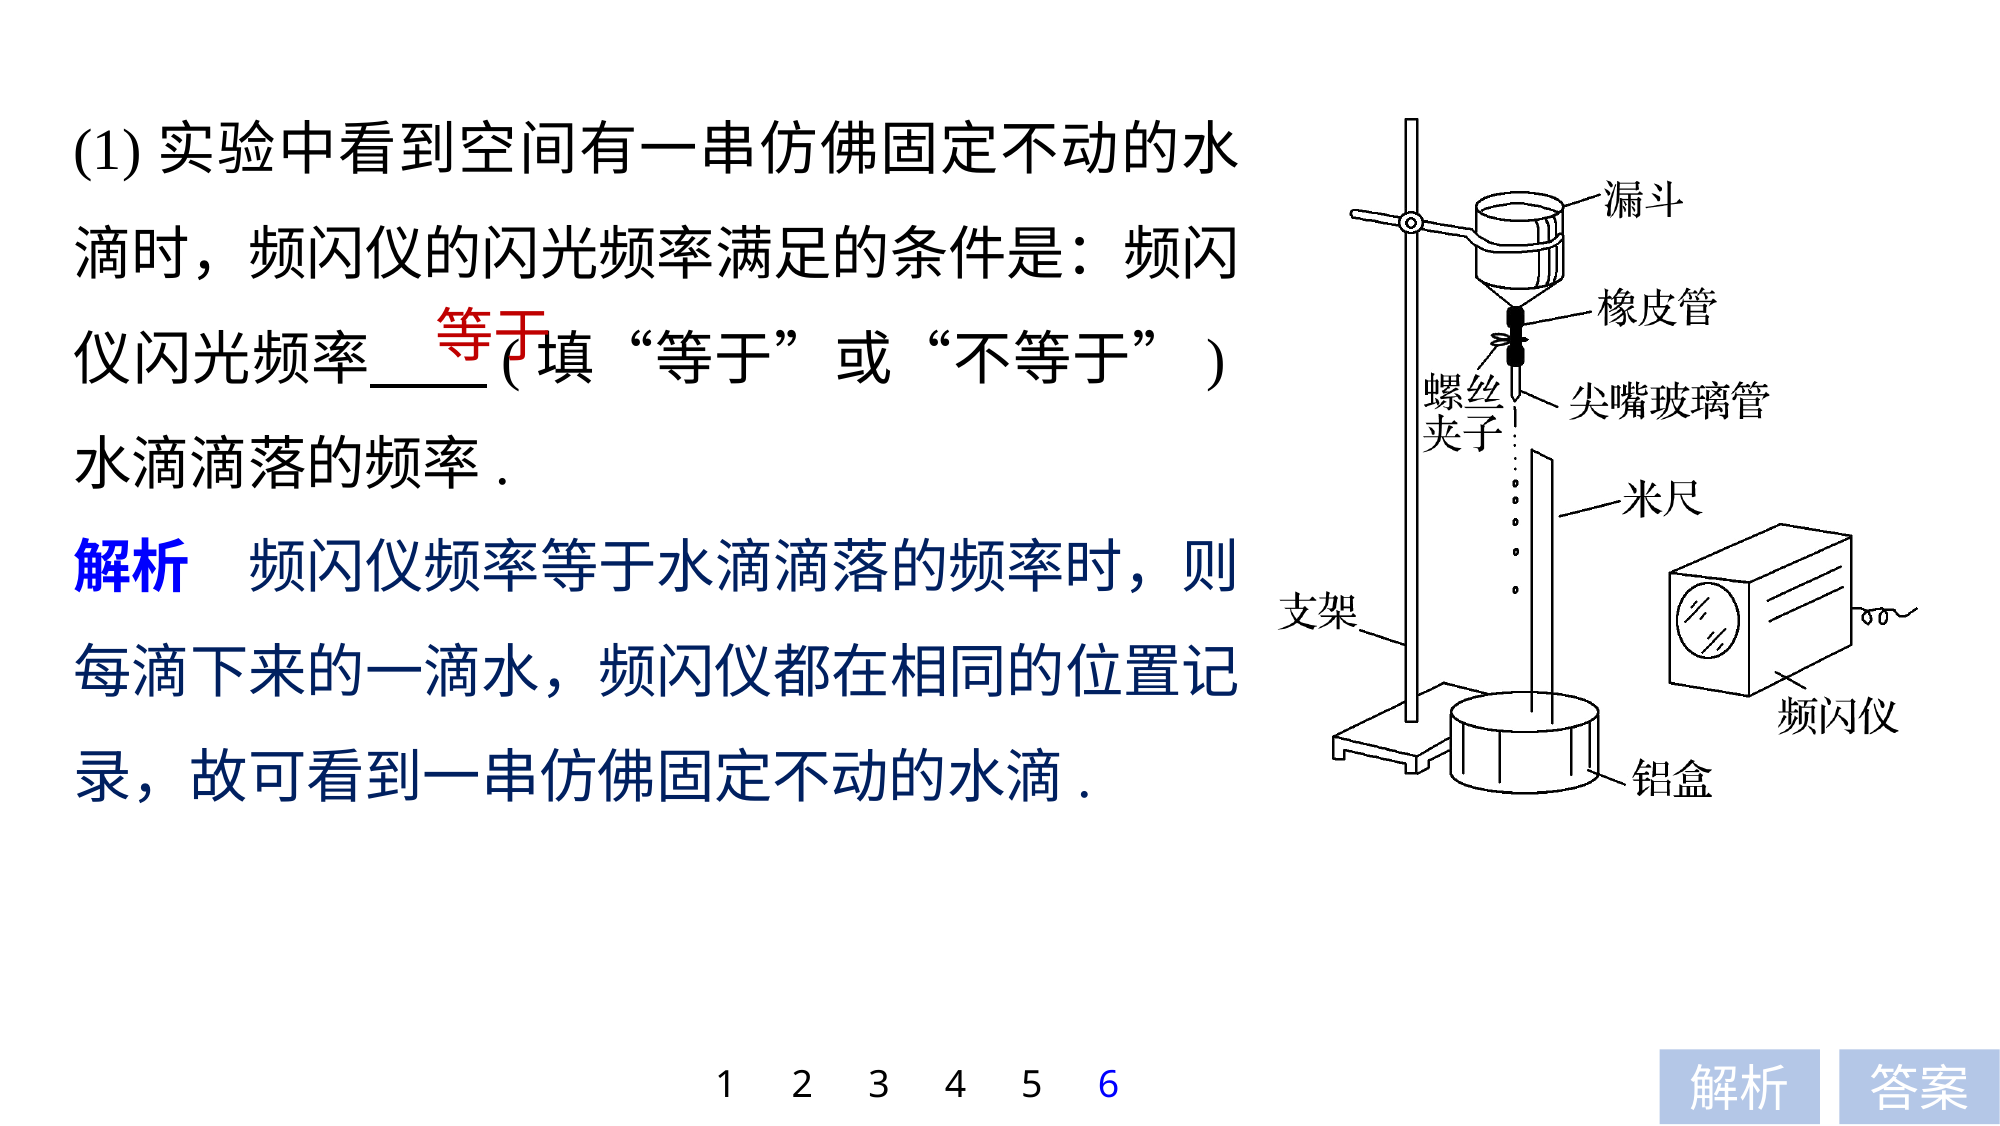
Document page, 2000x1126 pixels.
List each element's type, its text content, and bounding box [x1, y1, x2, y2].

text_box (1)实验中看到空间有一串仿佛固定不动的水滴时，频闪仪的闪光频率满足的条件是：频闪仪闪光频率 (填“等于”或“不等于”)水滴滴落的频率. [53, 66, 1260, 484]
picture [1264, 111, 1926, 814]
text_box 4 [923, 1035, 988, 1126]
text_box 3 [846, 1035, 912, 1126]
text_box 答案 [1839, 1049, 2000, 1125]
text_box 1 [693, 1035, 759, 1126]
text_box 5 [999, 1035, 1065, 1126]
text_box 2 [770, 1035, 835, 1126]
text_box 解析 频闪仪频率等于水滴滴落的频率时，则每滴下来的一滴水，频闪仪都在相同的位置记录，故可看到一串仿佛固定不动的水滴. [53, 484, 1260, 819]
text_box 解析 [1659, 1049, 1820, 1125]
text_box 6 [1076, 1035, 1142, 1126]
text_box 等于 [420, 290, 567, 376]
